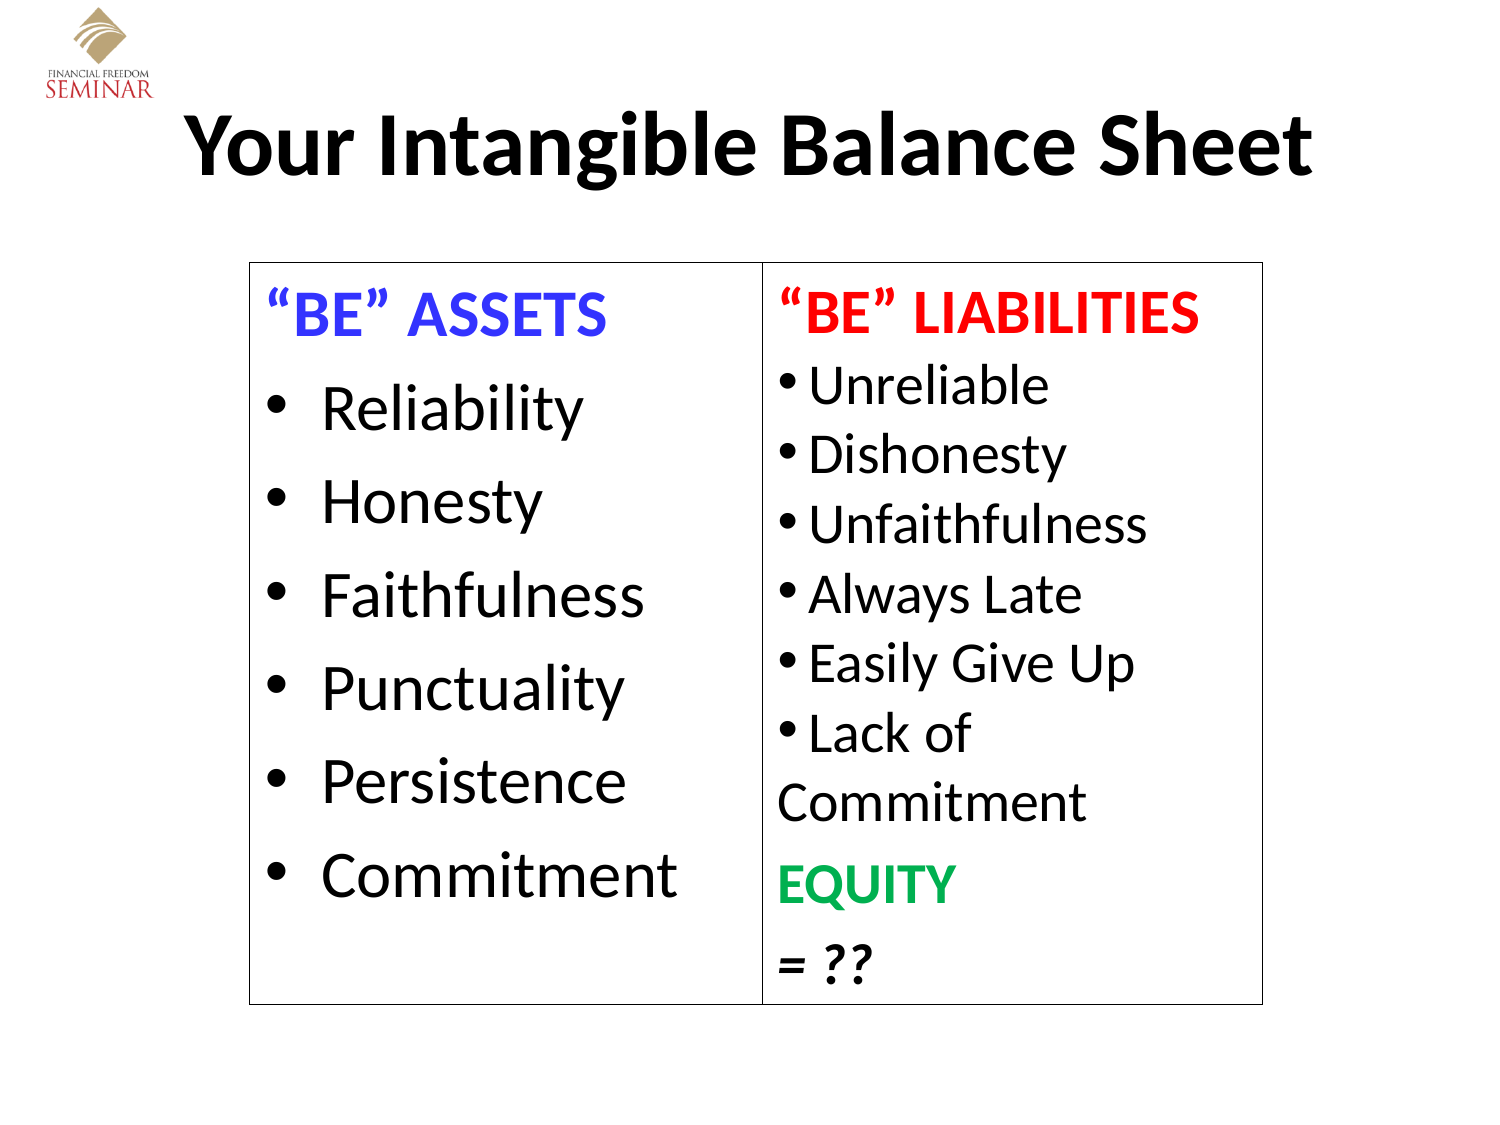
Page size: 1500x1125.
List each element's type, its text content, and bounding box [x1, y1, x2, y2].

text_box “BE” LIABILITIES Unreliable Dishonesty Unfaithfulness Always Late Easily Give Up Lack of Commitment EQUITY = ?? [762, 262, 1263, 1005]
title Your Intangible Balance Sheet [75, 45, 1425, 233]
picture [0, 0, 201, 105]
list “BE” ASSETS Reliability Honesty Faithfulness Punctuality Persistence Commitment [249, 262, 762, 1005]
